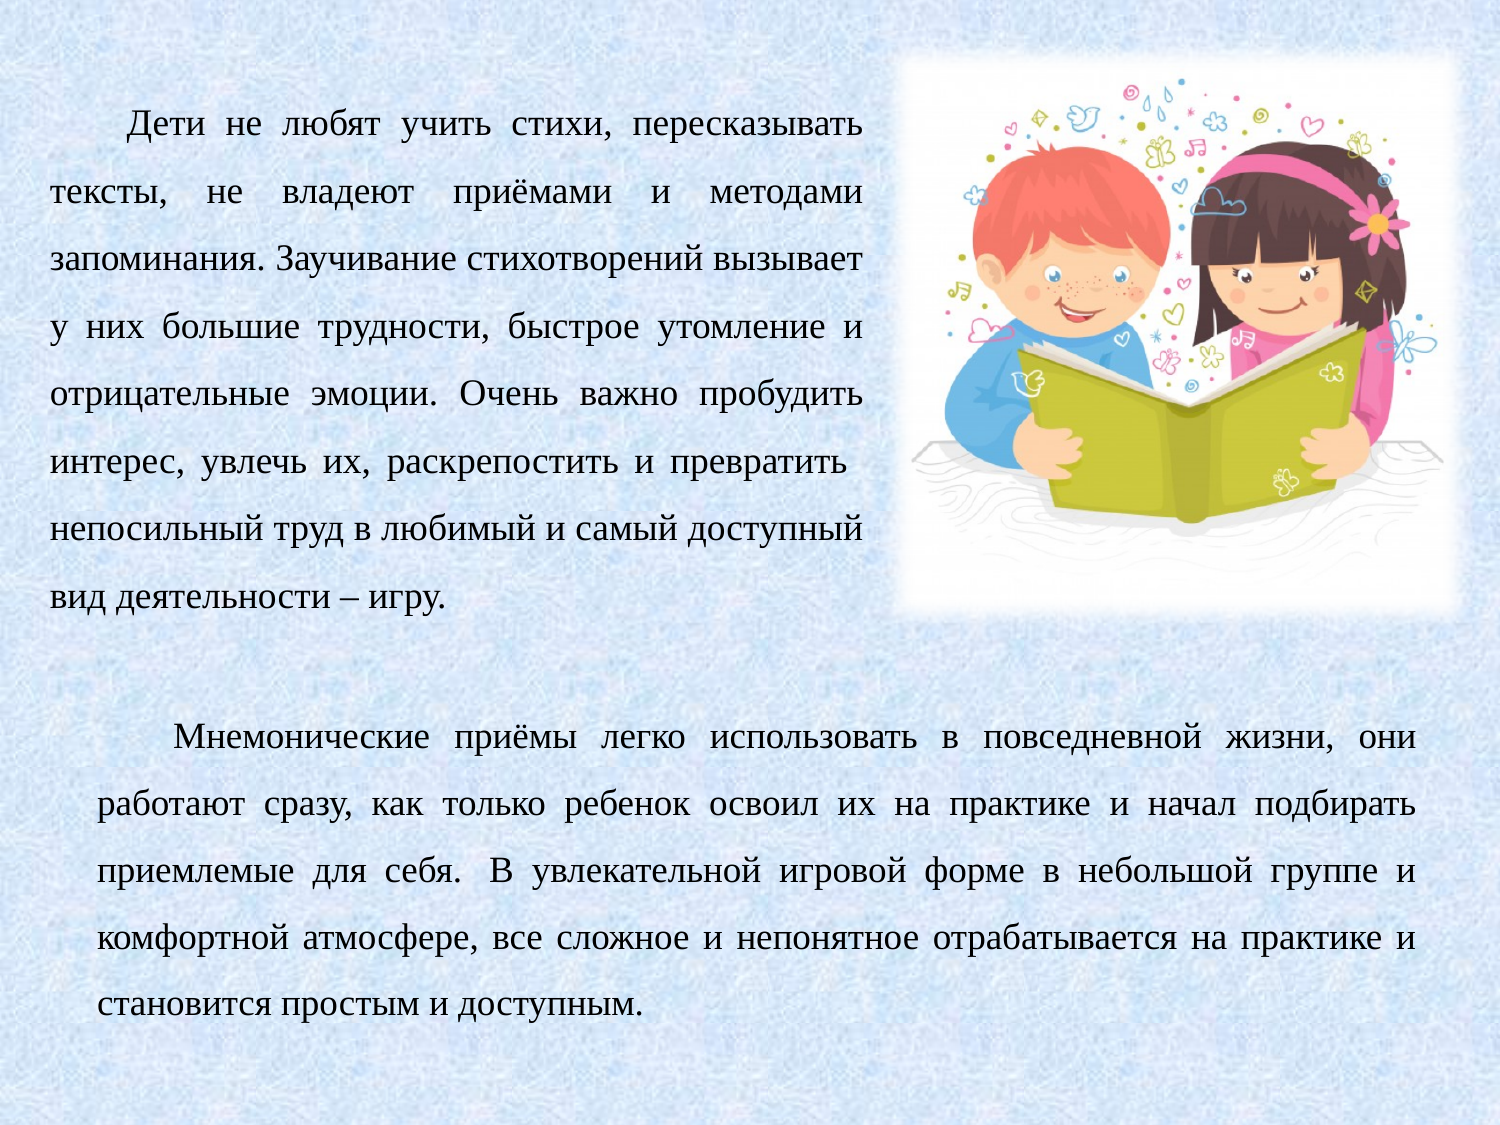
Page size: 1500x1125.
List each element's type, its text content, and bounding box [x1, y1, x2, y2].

list Мнемонические приёмы легко использовать в повседневной жизни, они работают сразу, как только ребенок освоил их на практике и начал подбирать приемлемые для себя. В увлекательной игровой форме в небольшой группе и комфортной атмосфере, все сложное и непонятное отрабатывается на практике и становится простым и доступным. [82, 624, 1432, 1032]
text_box Дети не любят учить стихи, пересказывать тексты, не владеют приёмами и методами запоминания. Заучивание стихотворений вызывает у них большие трудности, быстрое утомление и отрицательные эмоции. Очень важно пробудить интерес, увлечь их, раскрепостить и превратить непосильный труд в любимый и самый доступный вид деятельности – игру. [35, 23, 879, 624]
picture [0, 0, 1500, 1125]
